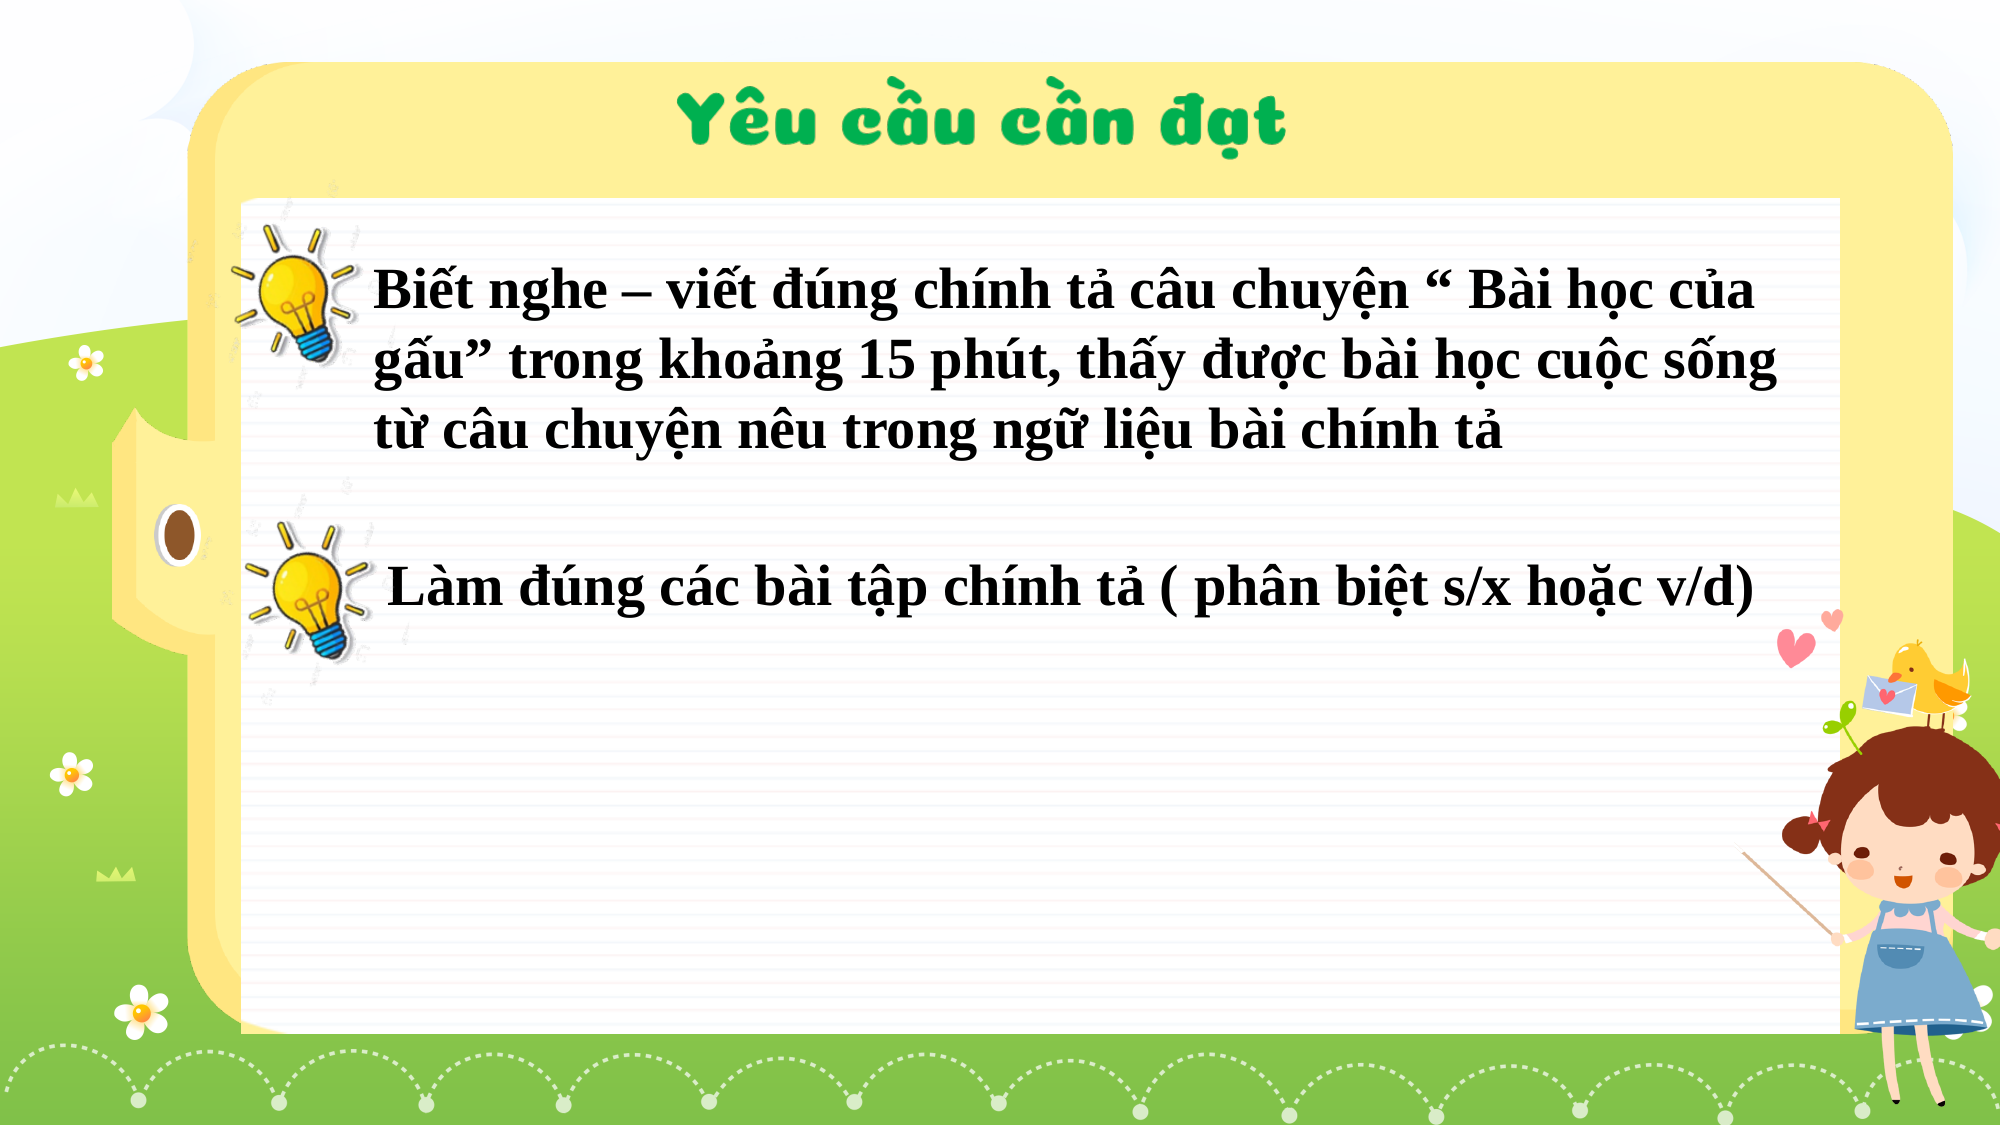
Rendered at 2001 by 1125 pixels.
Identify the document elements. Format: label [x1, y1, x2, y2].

picture [0, 0, 2000, 1125]
text_box [173, 169, 1840, 484]
text_box [187, 466, 1977, 781]
